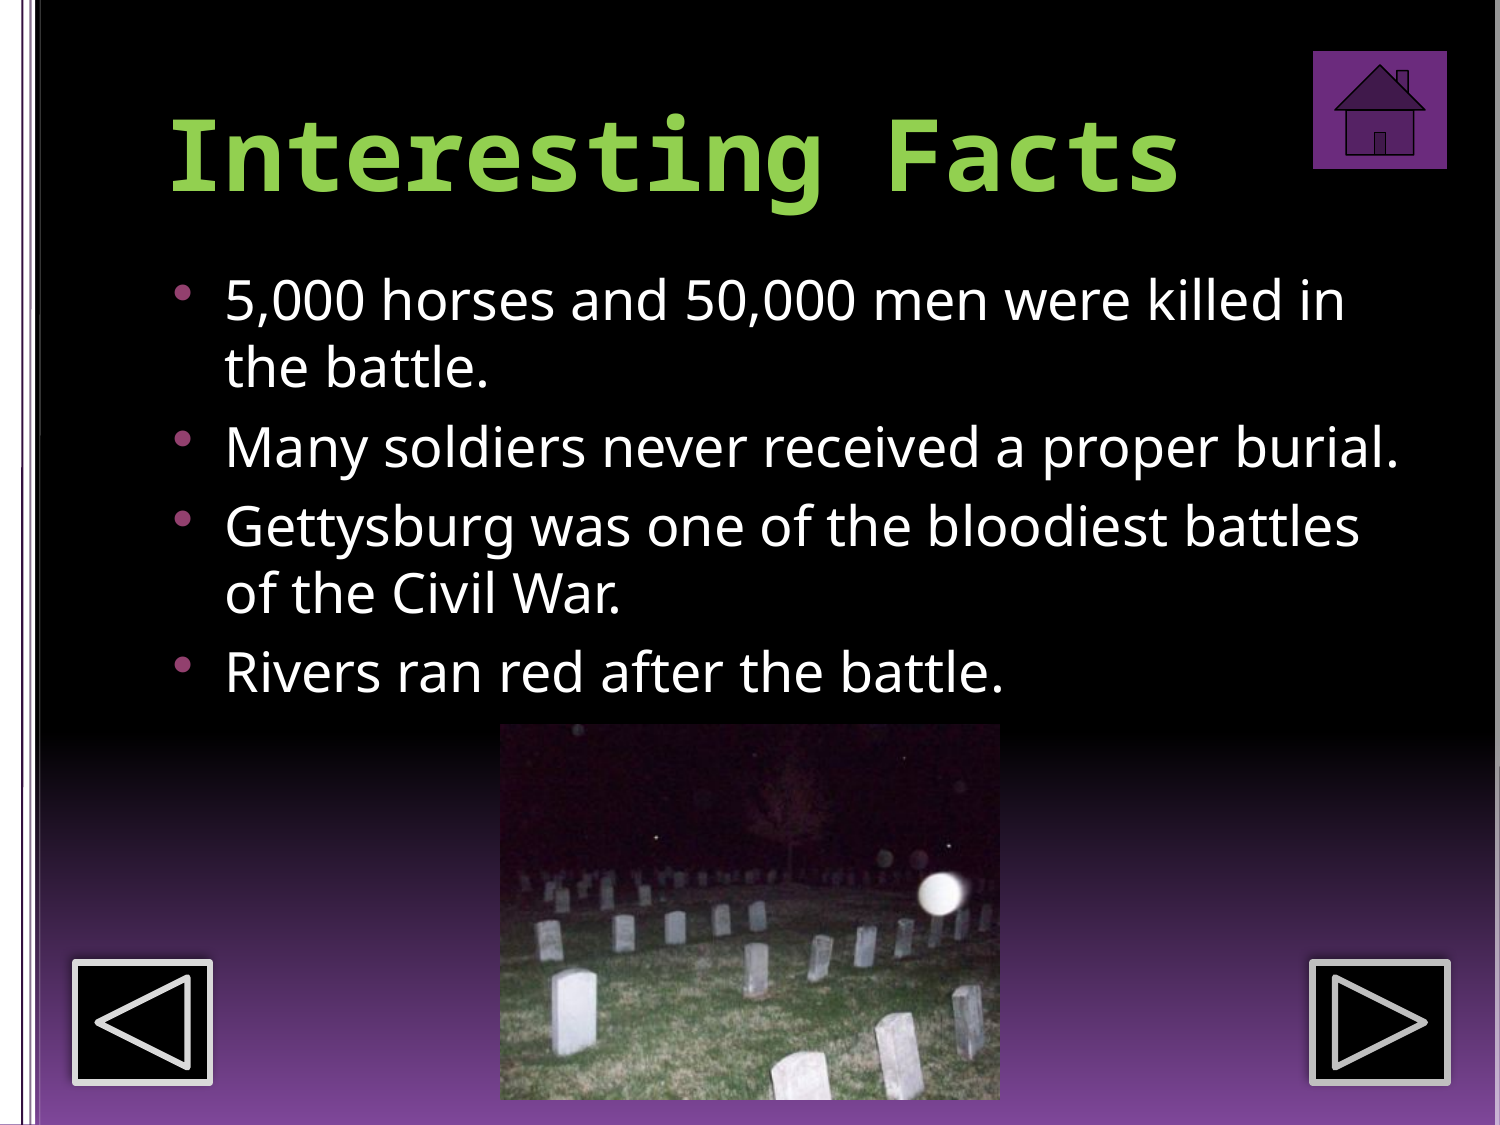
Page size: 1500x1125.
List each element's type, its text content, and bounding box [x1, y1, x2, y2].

title Interesting Facts [150, 83, 1425, 234]
text_box [1312, 49, 1448, 171]
list 5,000 horses and 50,000 men were killed in the battle. Many soldiers never received a proper burial. Gettysburg was one of the bloodiest battles of the Civil War. Rivers ran red after the battle. [150, 257, 1425, 763]
text_box [72, 959, 213, 1086]
text_box [1309, 959, 1451, 1086]
picture [499, 724, 1001, 1101]
